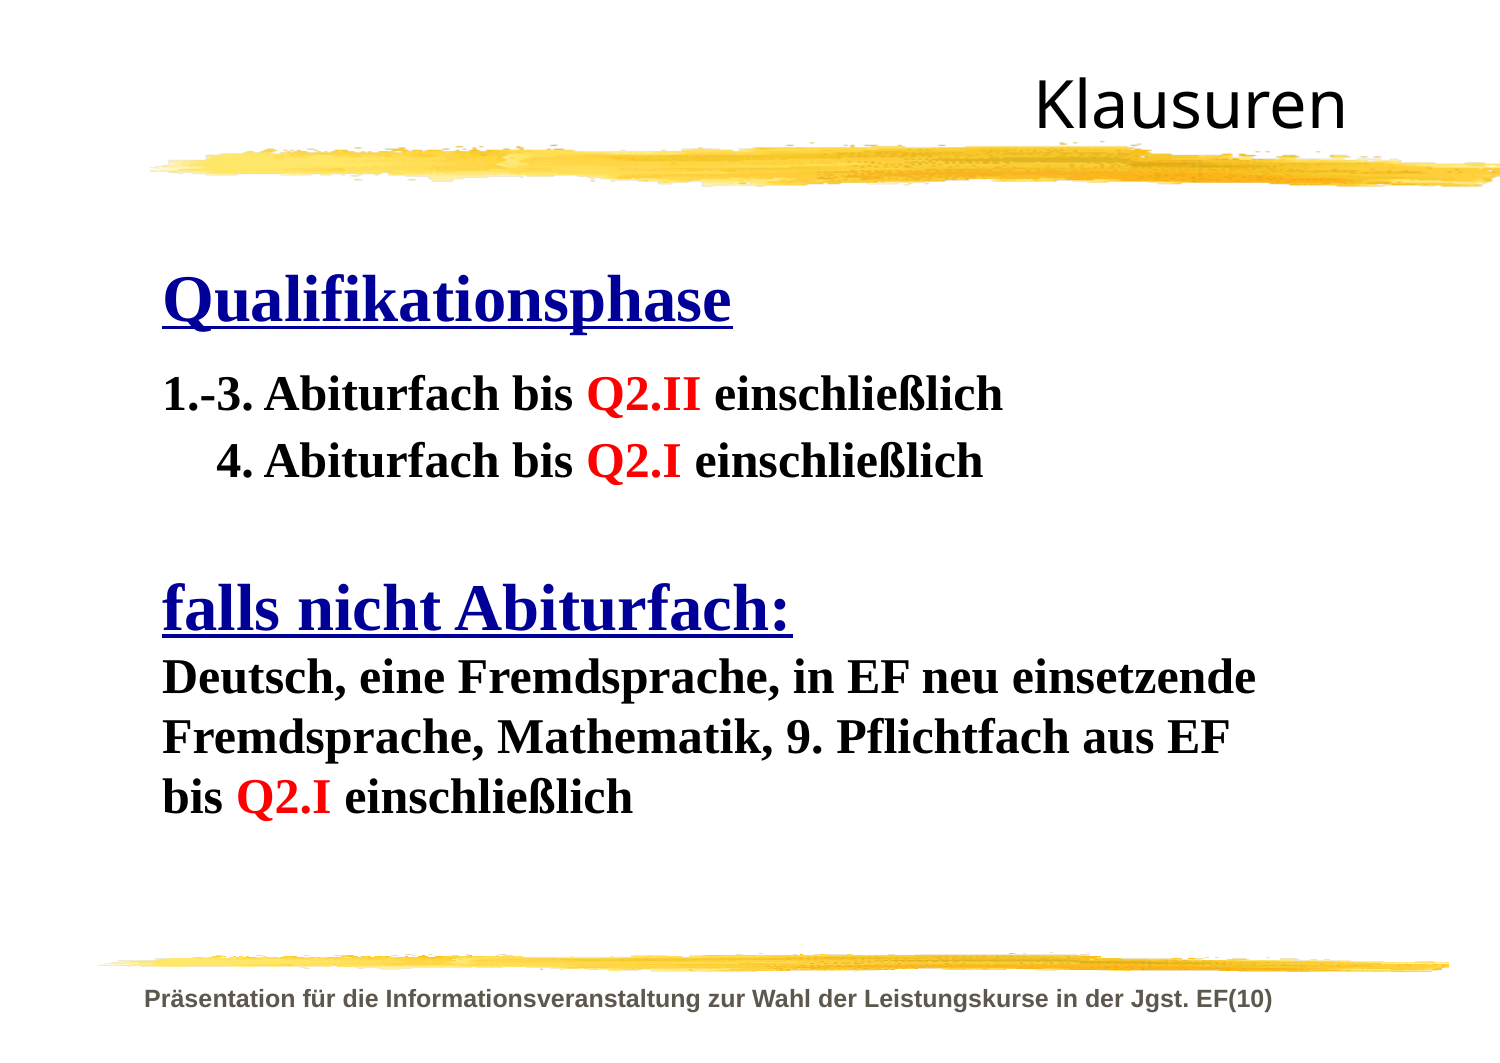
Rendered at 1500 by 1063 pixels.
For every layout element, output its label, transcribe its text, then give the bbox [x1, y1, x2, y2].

slide_number Präsentation für die Informationsveranstaltung zur Wahl der Leistungskurse in der Jgst. EF(10) [128, 973, 1440, 1021]
text_box Qualifikationsphase [147, 247, 1423, 343]
title Klausuren [125, 41, 1364, 150]
picture [98, 950, 1449, 976]
text_box 1.-3. Abiturfach bis Q2.II einschließlich 4. Abiturfach bis Q2.I einschließlich [147, 369, 1475, 494]
picture [150, 136, 1500, 197]
text_box falls nicht Abiturfach: Deutsch, eine Fremdsprache, in EF neu einsetzende Fremdsprache, Mathematik, 9. Pflichtfach aus EF bis Q2.I einschließlich [147, 538, 1398, 831]
